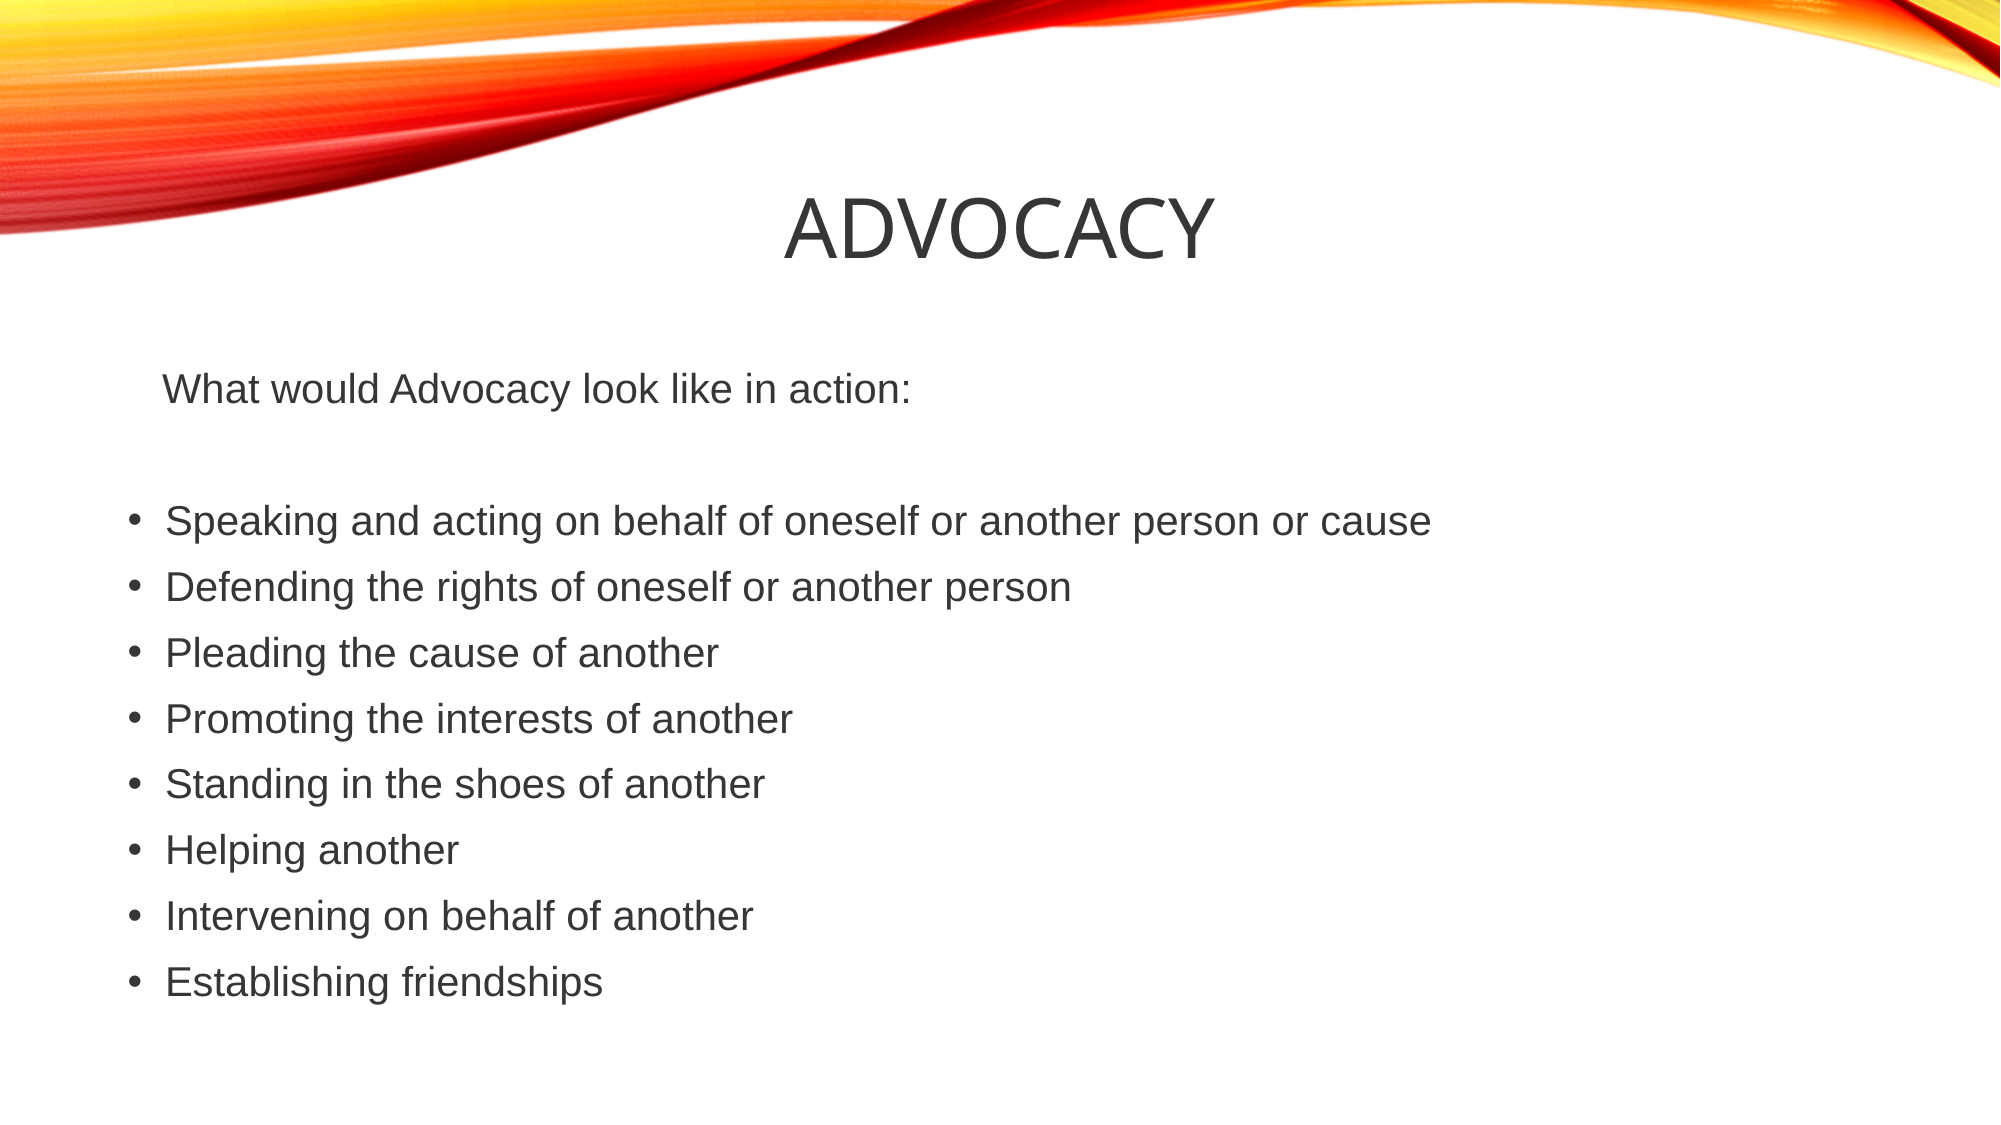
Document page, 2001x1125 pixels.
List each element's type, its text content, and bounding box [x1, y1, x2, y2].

picture [0, 0, 2000, 237]
title Advocacy [112, 125, 1888, 338]
list What would Advocacy look like in action: Speaking and acting on behalf of oneself or another person or cause Defending the rights of oneself or another person Pleading the cause of another Promoting the interests of another Standing in the shoes of another Helping another Intervening on behalf of another Establishing friendships [112, 360, 1888, 1021]
